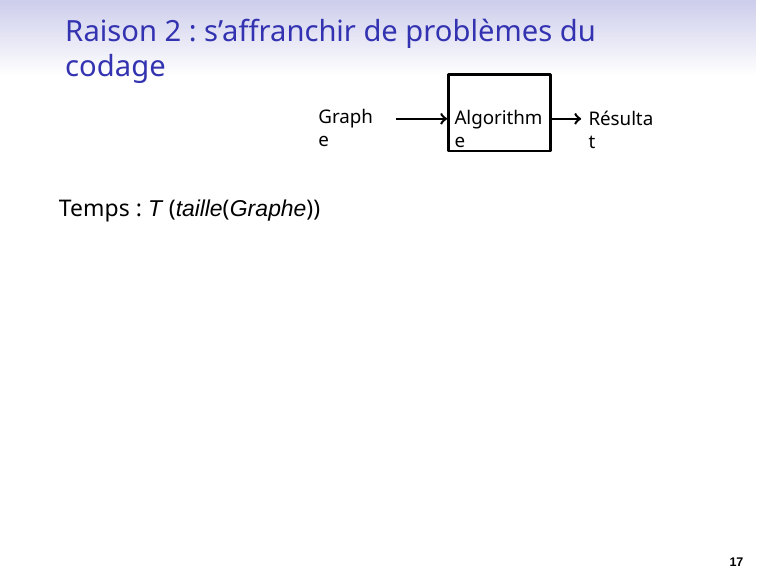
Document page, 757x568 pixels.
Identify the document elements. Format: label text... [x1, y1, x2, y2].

text_box Temps : T (taille(Graphe)) [56, 191, 323, 222]
text_box Algorithme [448, 74, 551, 151]
text_box Graphe [316, 102, 383, 150]
text_box 17 [727, 553, 746, 568]
picture [0, 0, 756, 74]
text_box Résultat [586, 104, 660, 152]
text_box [395, 113, 447, 125]
title Raison 2 : s’affranchir de problèmes du codage [63, 9, 693, 108]
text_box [551, 113, 581, 125]
